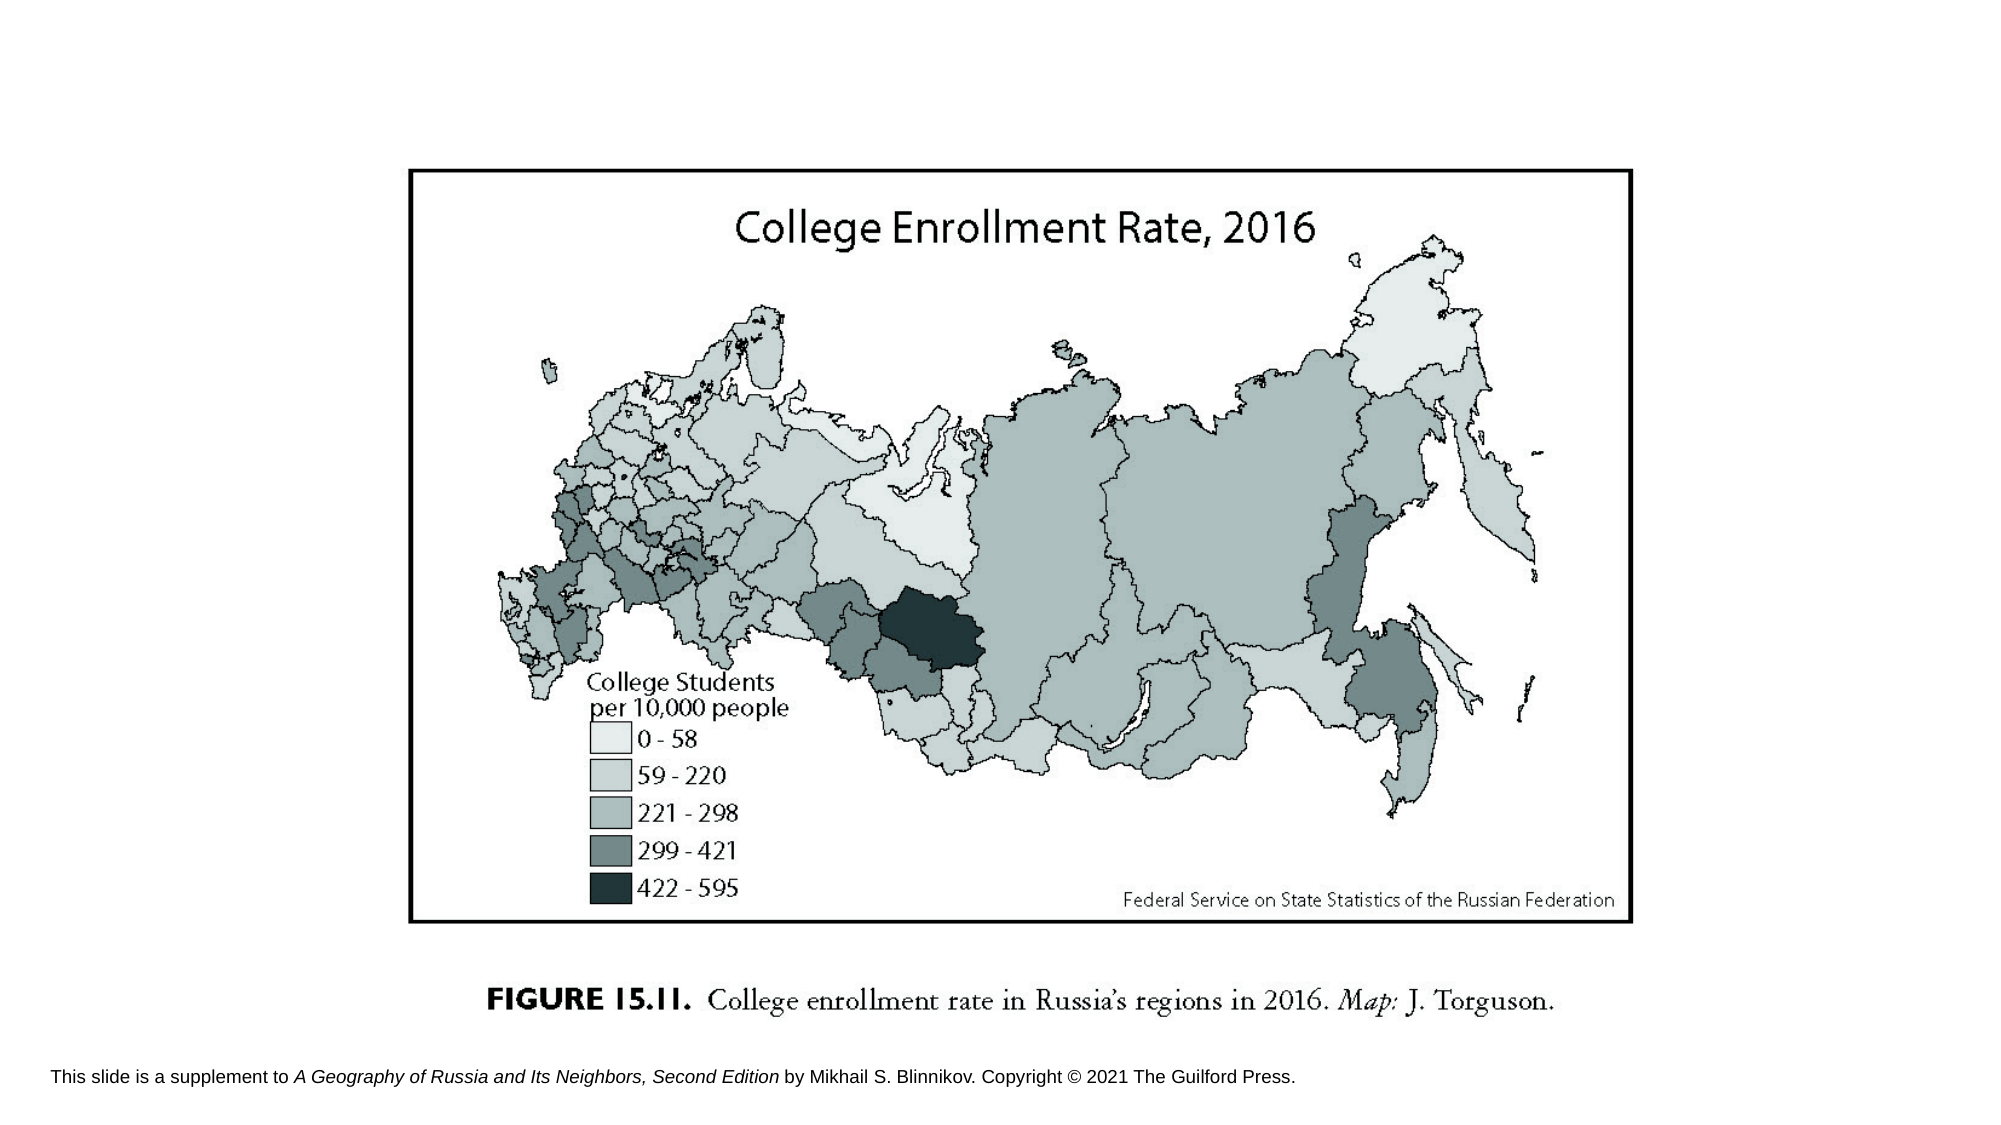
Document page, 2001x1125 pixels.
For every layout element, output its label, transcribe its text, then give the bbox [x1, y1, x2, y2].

picture [400, 158, 1655, 1023]
title This slide is a supplement to A Geography of Russia and Its Neighbors, Second Edition by Mikhail S. Blinnikov. Copyright © 2021 The Guilford Press. [35, 1035, 1602, 1095]
